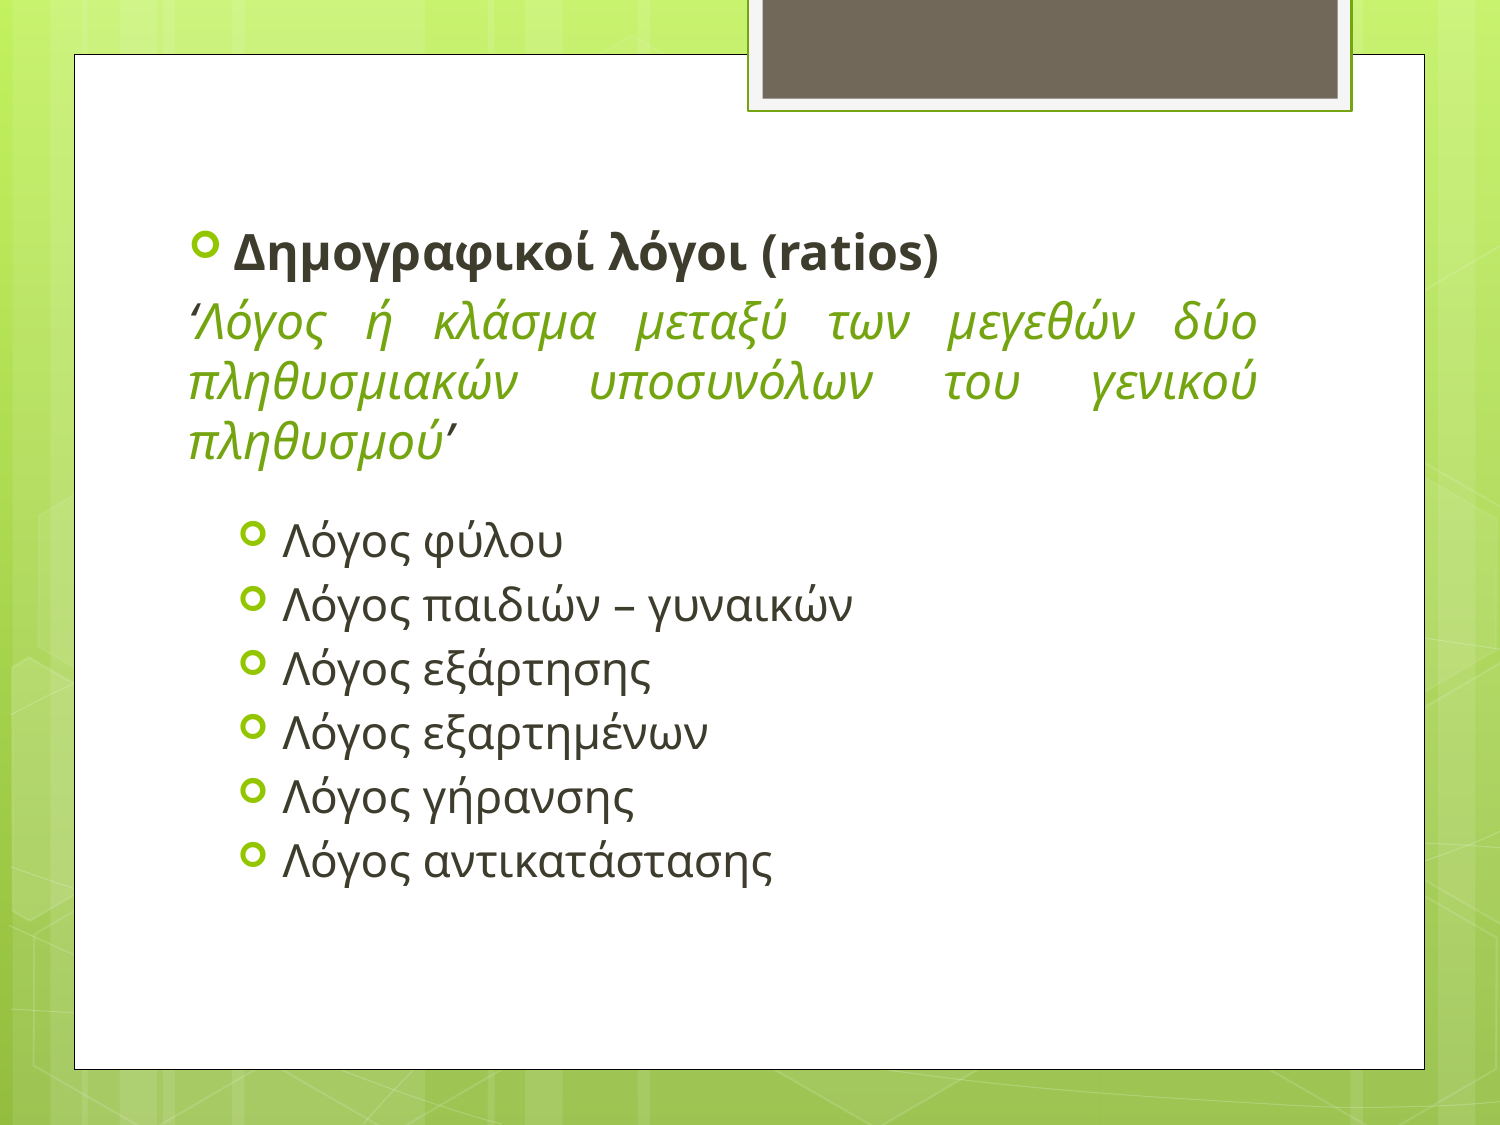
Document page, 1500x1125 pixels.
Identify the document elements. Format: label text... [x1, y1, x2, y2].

list Δημογραφικοί λόγοι (ratios) ‘Λόγος ή κλάσμα μεταξύ των μεγεθών δύο πληθυσμιακών υποσυνόλων του γενικού πληθυσμού’ Λόγος φύλου Λόγος παιδιών – γυναικών Λόγος εξάρτησης Λόγος εξαρτημένων Λόγος γήρανσης Λόγος αντικατάστασης [162, 212, 1275, 963]
